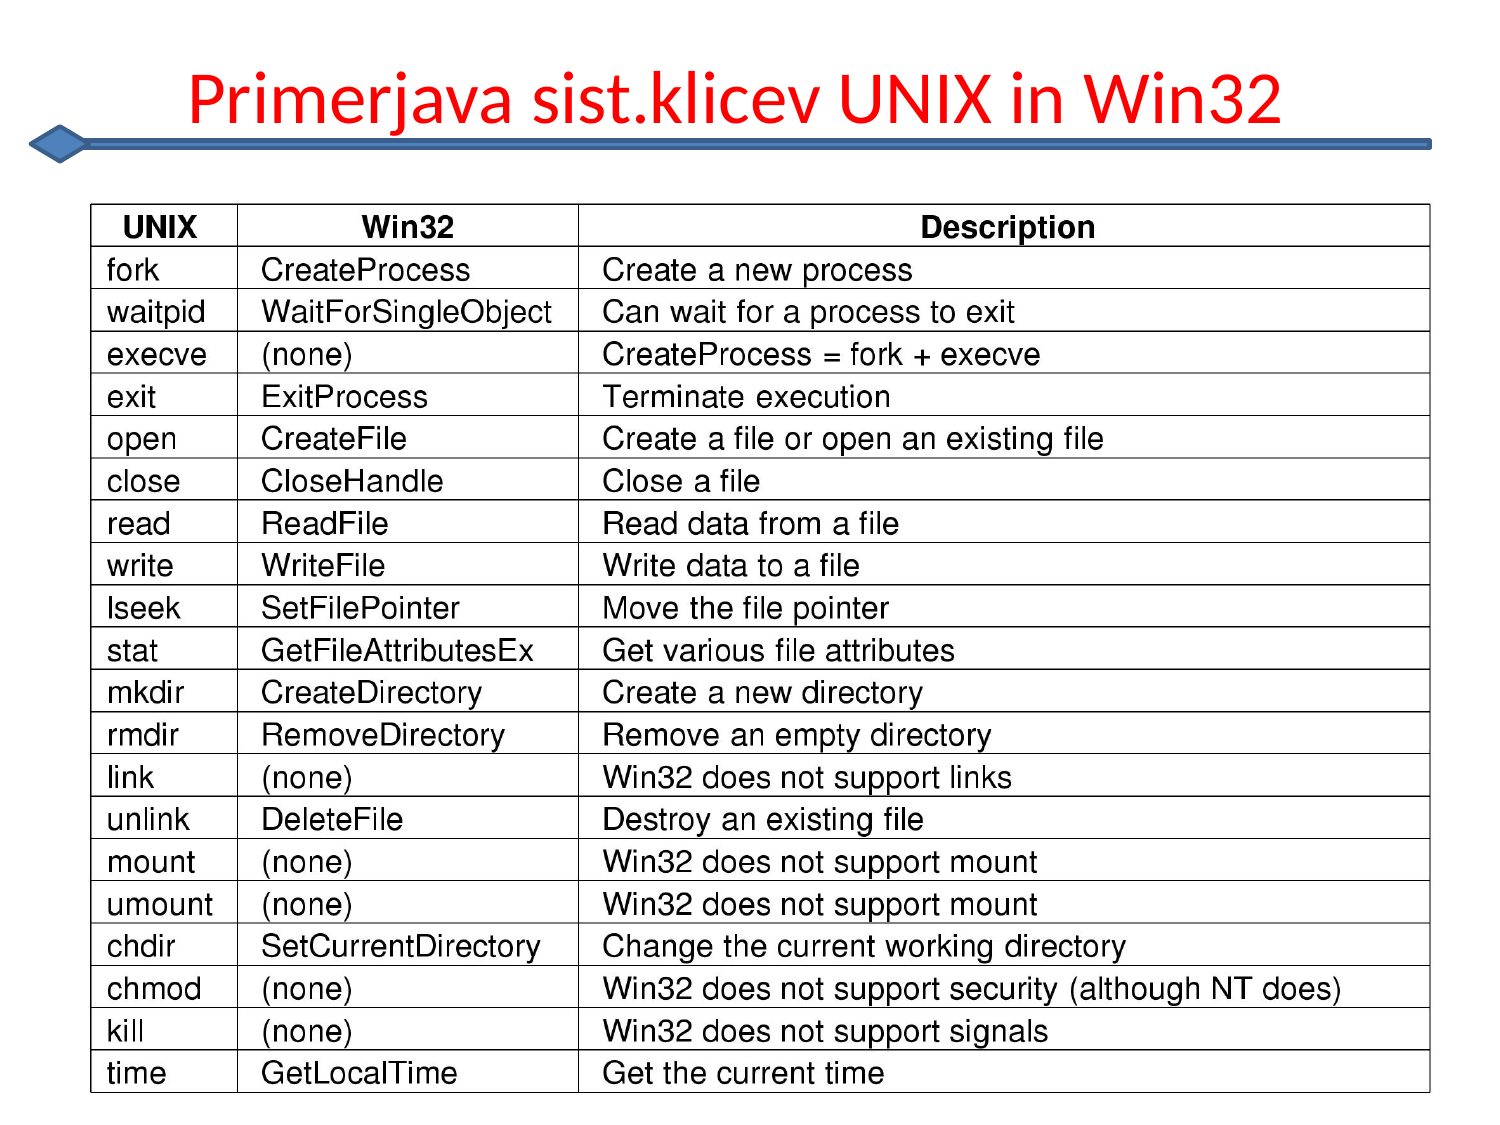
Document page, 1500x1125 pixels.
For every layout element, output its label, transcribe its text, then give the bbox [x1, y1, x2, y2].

title Primerjava sist.klicev UNIX in Win32 [0, 0, 1471, 188]
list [88, 189, 1436, 1094]
